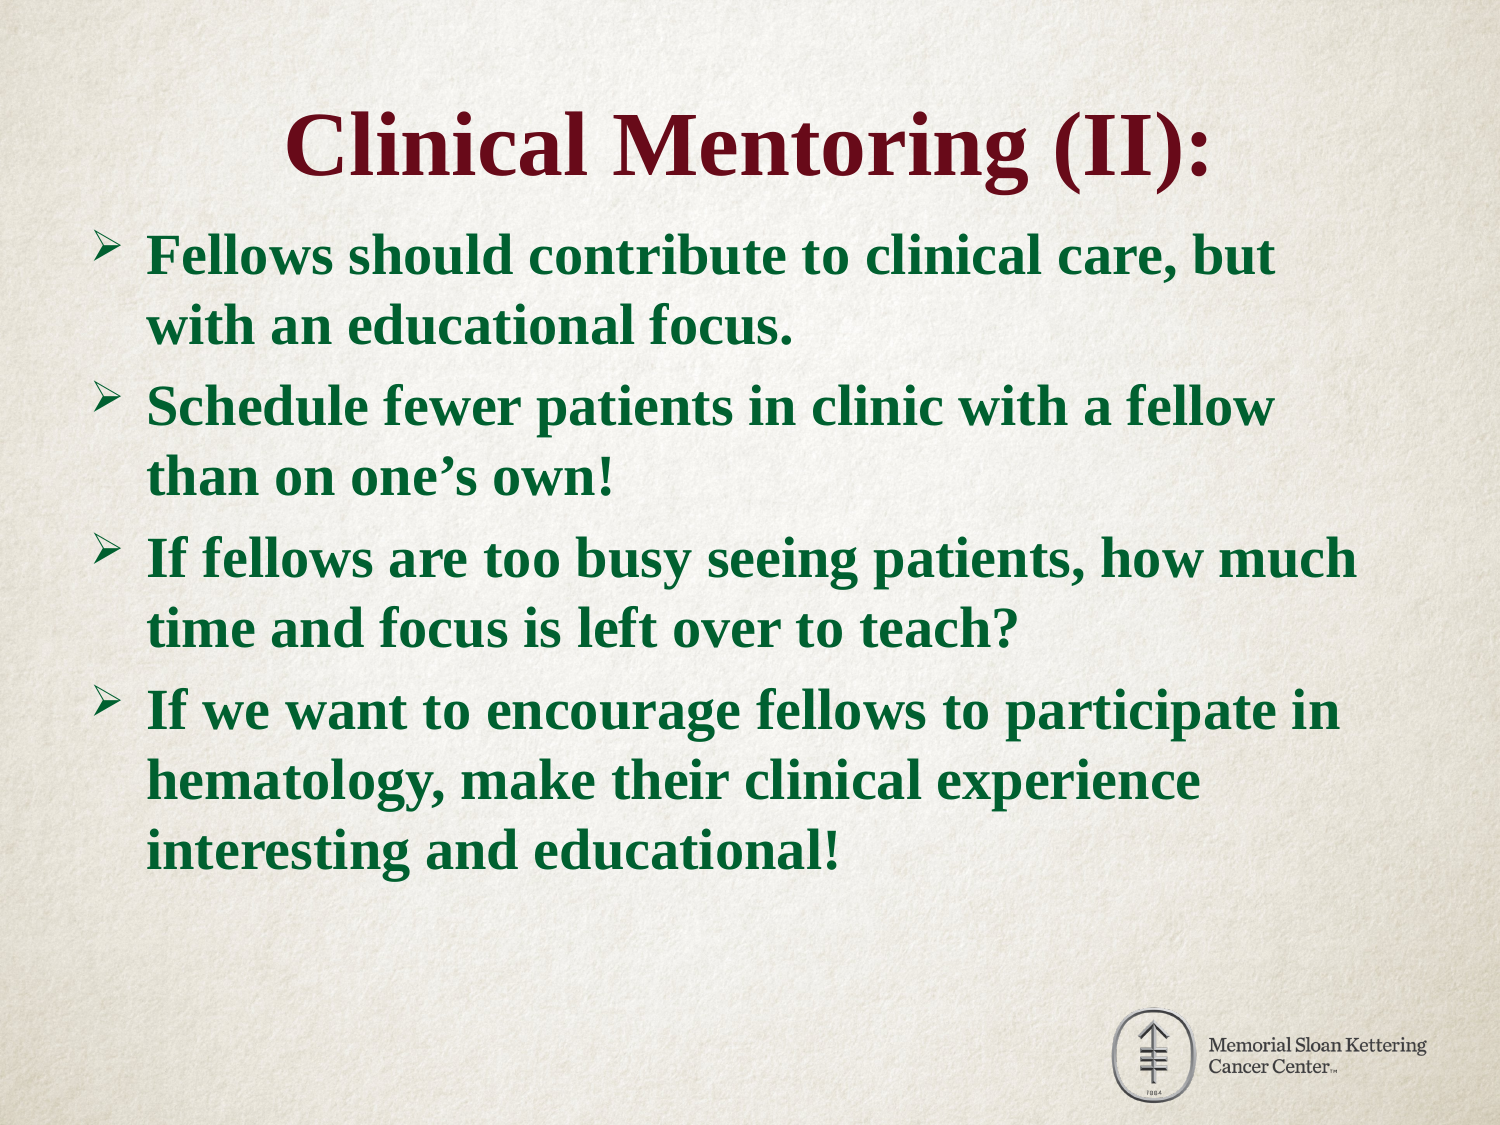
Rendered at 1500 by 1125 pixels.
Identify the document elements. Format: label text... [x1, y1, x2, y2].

title Clinical Mentoring (II): [75, 45, 1425, 233]
list Fellows should contribute to clinical care, but with an educational focus. Schedule fewer patients in clinic with a fellow than on one’s own! If fellows are too busy seeing patients, how much time and focus is left over to teach? If we want to encourage fellows to participate in hematology, make their clinical experience interesting and educational! [75, 208, 1387, 1025]
picture [0, 0, 1500, 1125]
